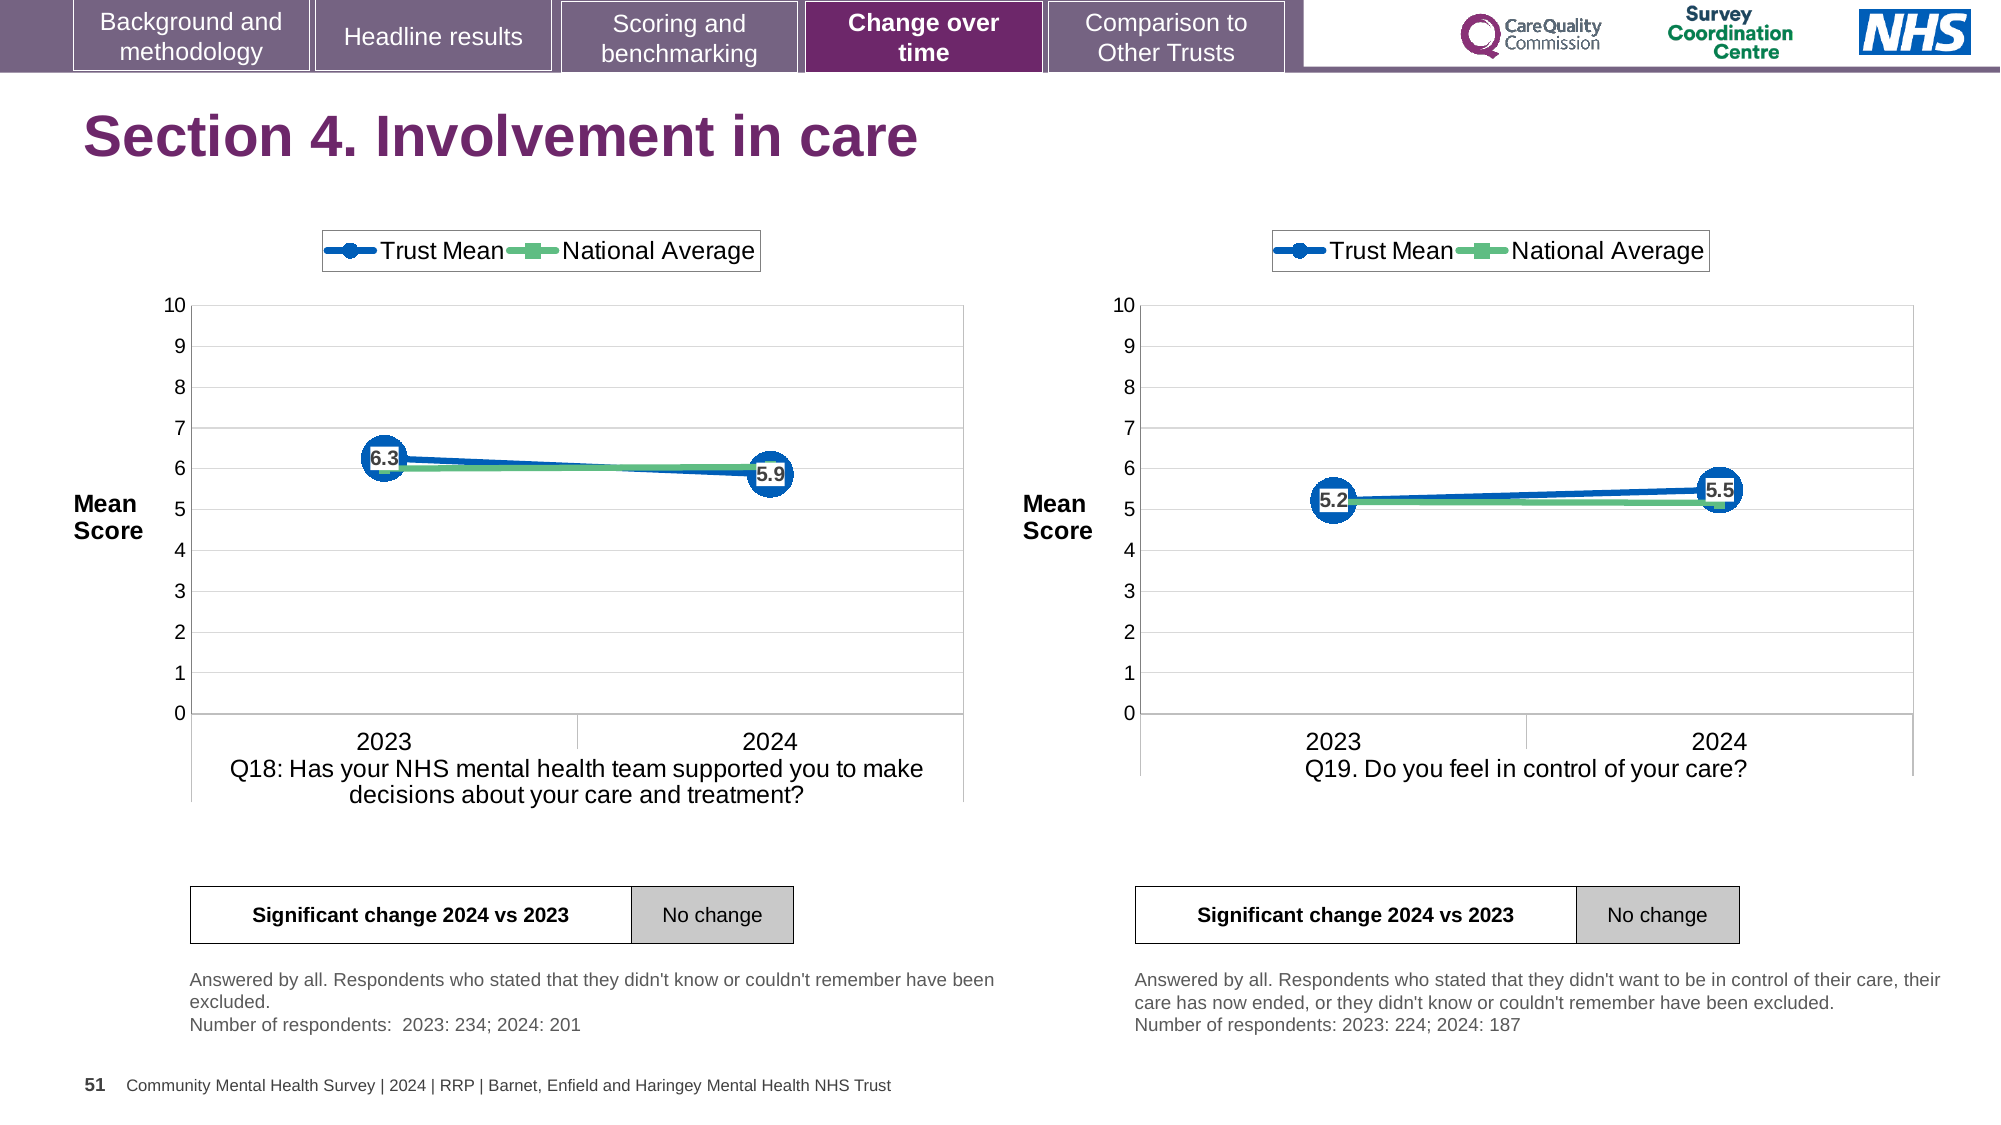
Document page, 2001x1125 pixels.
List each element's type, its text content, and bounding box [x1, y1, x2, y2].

table_header No change [632, 887, 793, 943]
text_box 51 [84, 1065, 122, 1125]
table_header No change [1577, 887, 1739, 943]
chart [68, 228, 966, 858]
picture [1859, 9, 1971, 55]
text_box Answered by all. Respondents who stated that they didn't know or couldn't remember have been excluded. Number of respondents: 2023: 234; 2024: 201 [174, 959, 1039, 1043]
table_header Significant change 2024 vs 2023 [191, 887, 631, 943]
picture [1666, 3, 1794, 61]
table_header Significant change 2024 vs 2023 [1136, 887, 1576, 943]
chart [1018, 228, 1916, 858]
picture [1460, 13, 1602, 59]
text_box Answered by all. Respondents who stated that they didn't want to be in control of their care, their care has now ended, or they didn't know or couldn't remember have been excluded. Number of respondents: 2023: 224; 2024: 187 [1119, 960, 1984, 1066]
title Section 4. Involvement in care [68, 83, 1942, 191]
